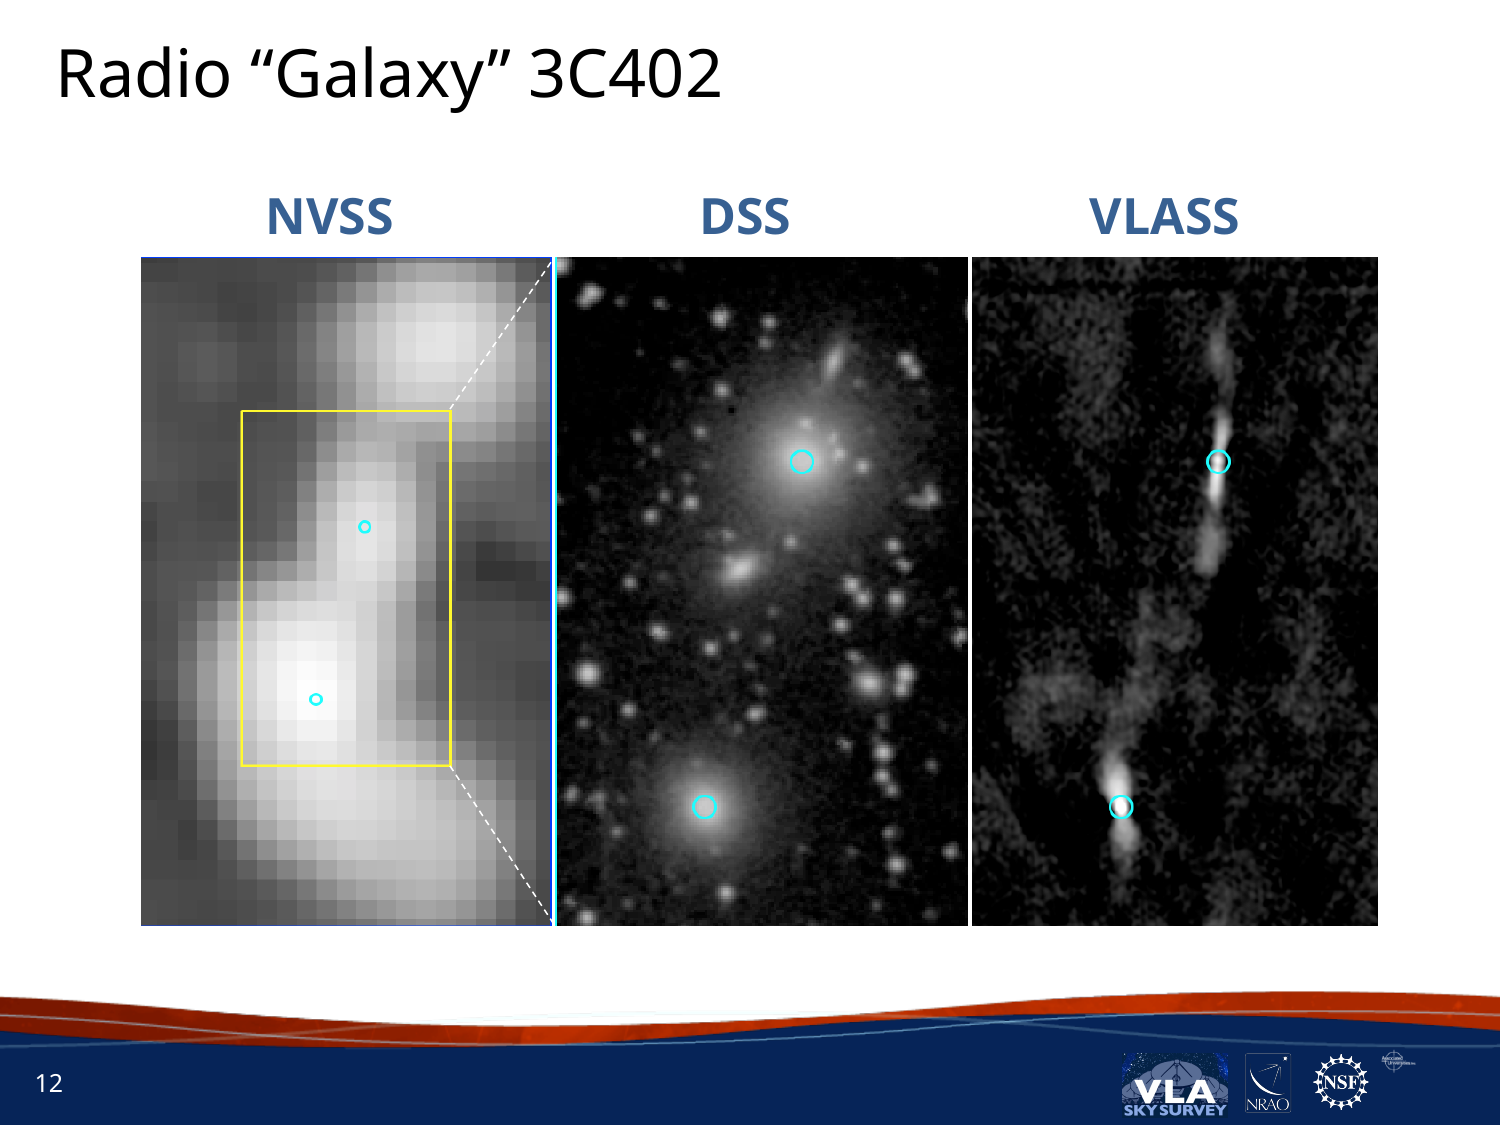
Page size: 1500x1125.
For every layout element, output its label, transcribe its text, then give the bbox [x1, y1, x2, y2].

picture [140, 256, 1378, 926]
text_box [449, 256, 555, 410]
text_box DSS [684, 177, 807, 252]
text_box NVSS [250, 177, 409, 252]
text_box VLASS [1075, 177, 1256, 252]
picture [0, 981, 1500, 1118]
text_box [449, 765, 555, 926]
list Radio “Galaxy” 3C402 [41, 23, 1458, 110]
